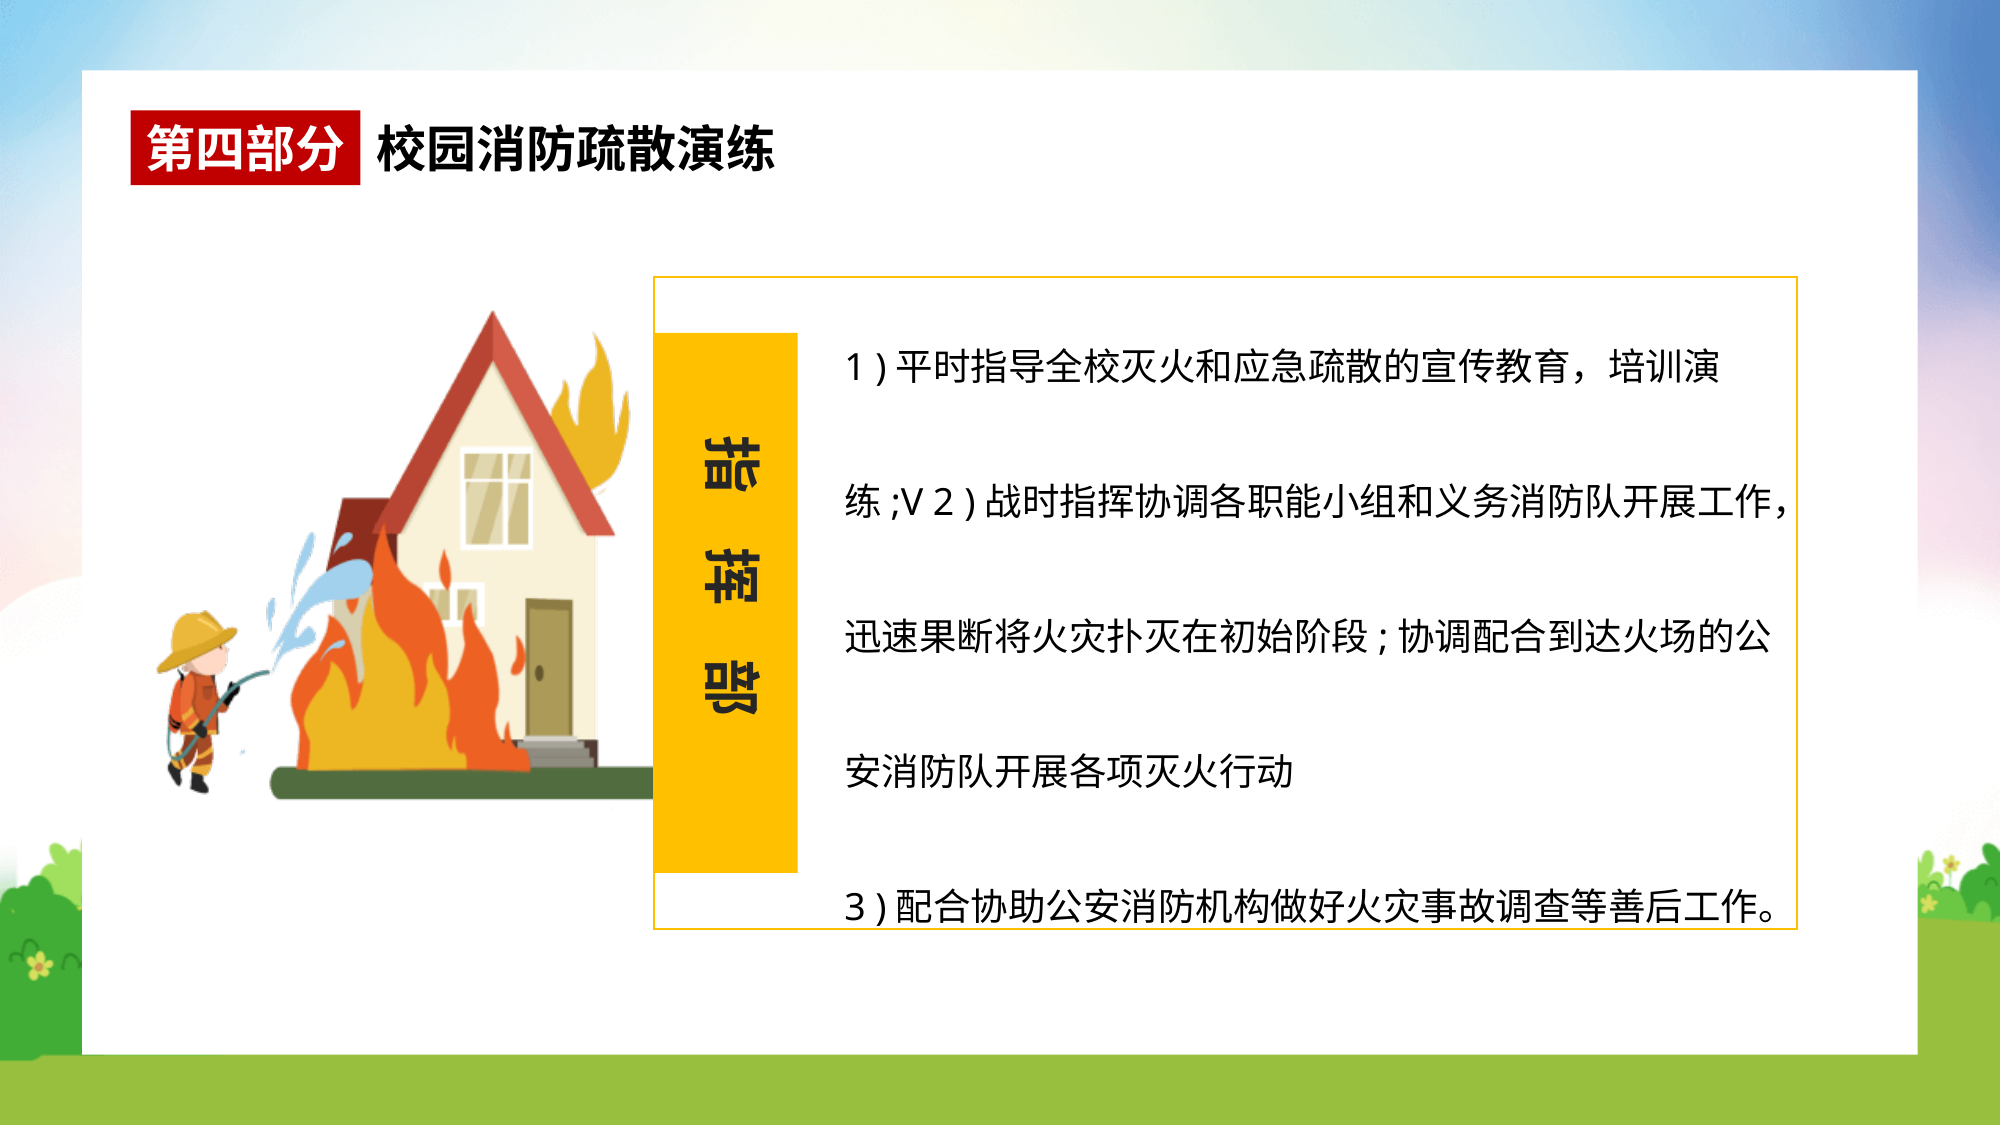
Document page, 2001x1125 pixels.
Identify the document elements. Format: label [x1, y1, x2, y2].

picture [0, 0, 2000, 1125]
text_box [653, 245, 1798, 929]
